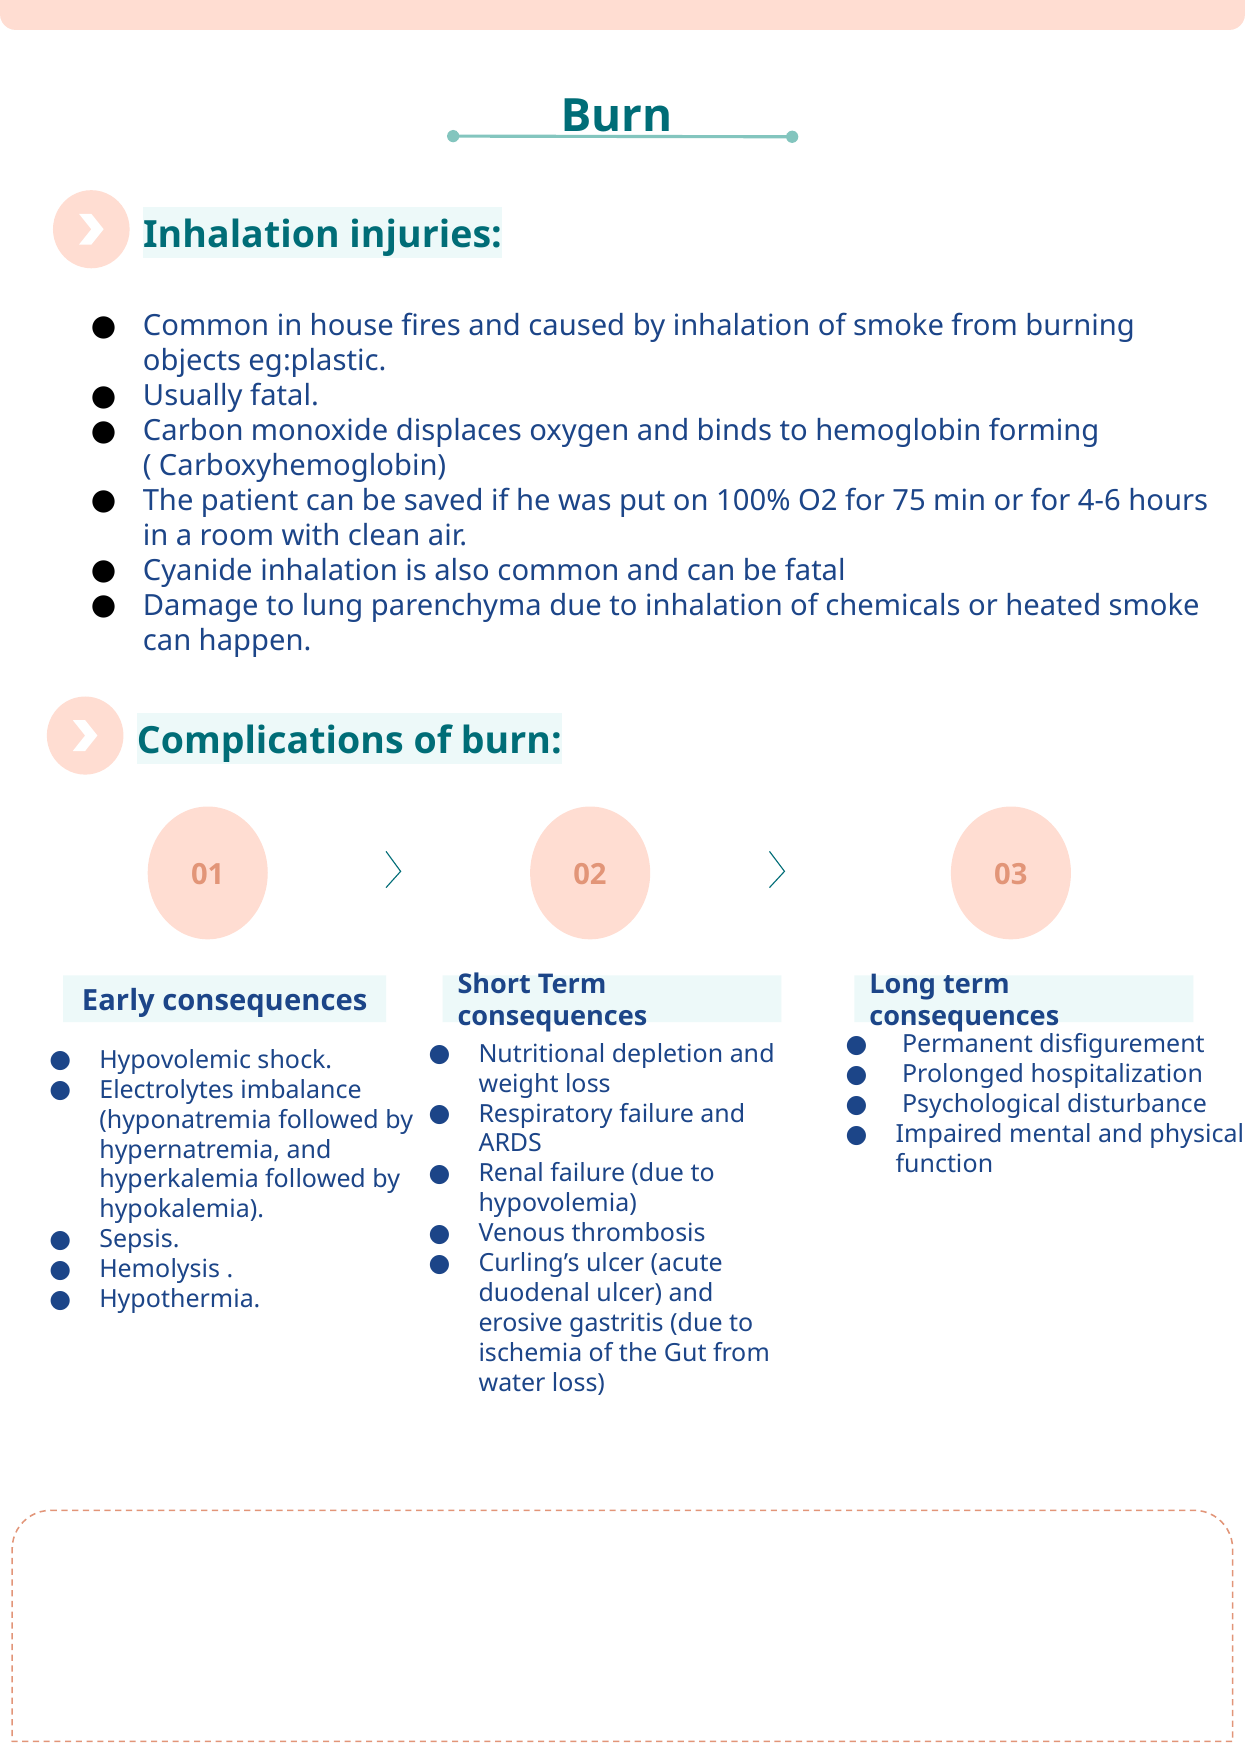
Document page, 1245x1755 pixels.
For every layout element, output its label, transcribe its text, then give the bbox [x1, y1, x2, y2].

text_box Early consequences [63, 975, 387, 1023]
text_box Nutritional depletion and weight loss Respiratory failure and ARDS Renal failure (due to hypovolemia) Venous thrombosis Curling’s ulcer (acute duodenal ulcer) and erosive gastritis (due to ischemia of the Gut from water loss) [403, 1022, 805, 1337]
text_box Short Term consequences [442, 975, 782, 1023]
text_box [46, 696, 124, 775]
text_box 01 [147, 806, 268, 940]
text_box [12, 1510, 1233, 1742]
text_box Burn [405, 70, 840, 166]
text_box Complications of burn: [127, 700, 631, 754]
text_box Long term consequences [854, 975, 1194, 1023]
text_box 02 [530, 806, 651, 940]
text_box Inhalation injuries: [133, 194, 637, 248]
text_box Hypovolemic shock. Electrolytes imbalance (hyponatremia followed by hypernatremia, and hyperkalemia followed by hypokalemia). Sepsis. Hemolysis . Hypothermia. [24, 1028, 449, 1366]
text_box 03 [950, 806, 1071, 940]
text_box Permanent disfigurement Prolonged hospitalization Psychological disturbance Impaired mental and physical function [820, 1012, 1245, 1328]
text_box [52, 189, 130, 269]
text_box [0, 0, 1245, 30]
text_box Common in house fires and caused by inhalation of smoke from burning objects eg:plastic. Usually fatal. Carbon monoxide displaces oxygen and binds to hemoglobin forming ( Carboxyhemoglobin) The patient can be saved if he was put on 100% O2 for 75 min or for 4-6 hours in a room with clean air. Cyanide inhalation is also common and can be fatal Damage to lung parenchyma due to inhalation of chemicals or heated smoke can happen. [52, 291, 1245, 563]
